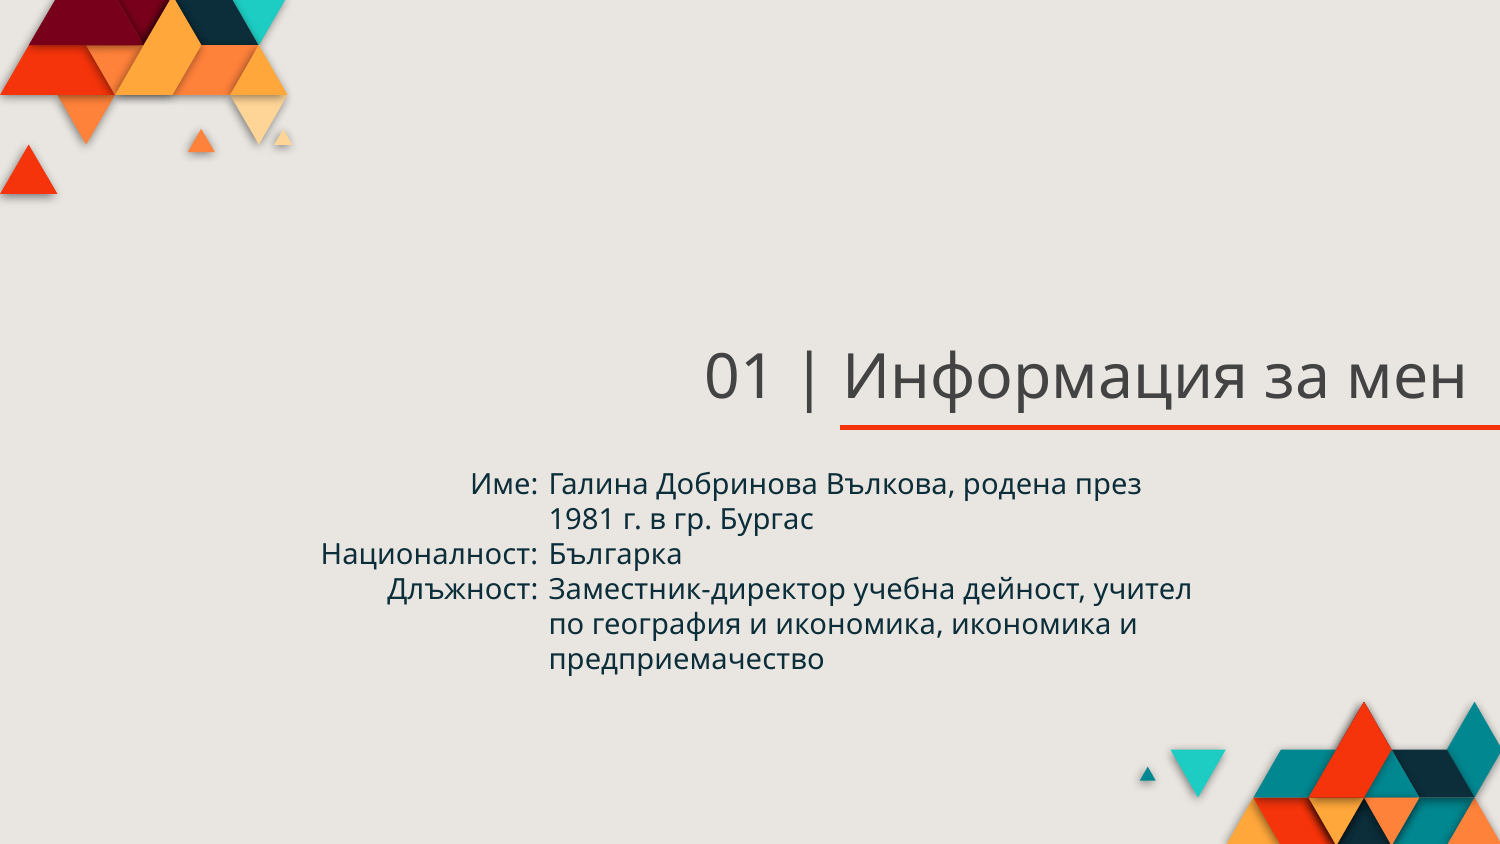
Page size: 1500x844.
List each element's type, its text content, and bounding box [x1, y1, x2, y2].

text_box Име: Националност: Длъжност: [0, 450, 554, 685]
subtitle Галина Добринова Вълкова, родена през 1981 г. в гр. Бургас Българка Заместник-директор учебна дейност, учител по география и икономика, икономика и предприемачество [554, 450, 1209, 685]
title 01 | Информация за мен [562, 332, 1484, 426]
